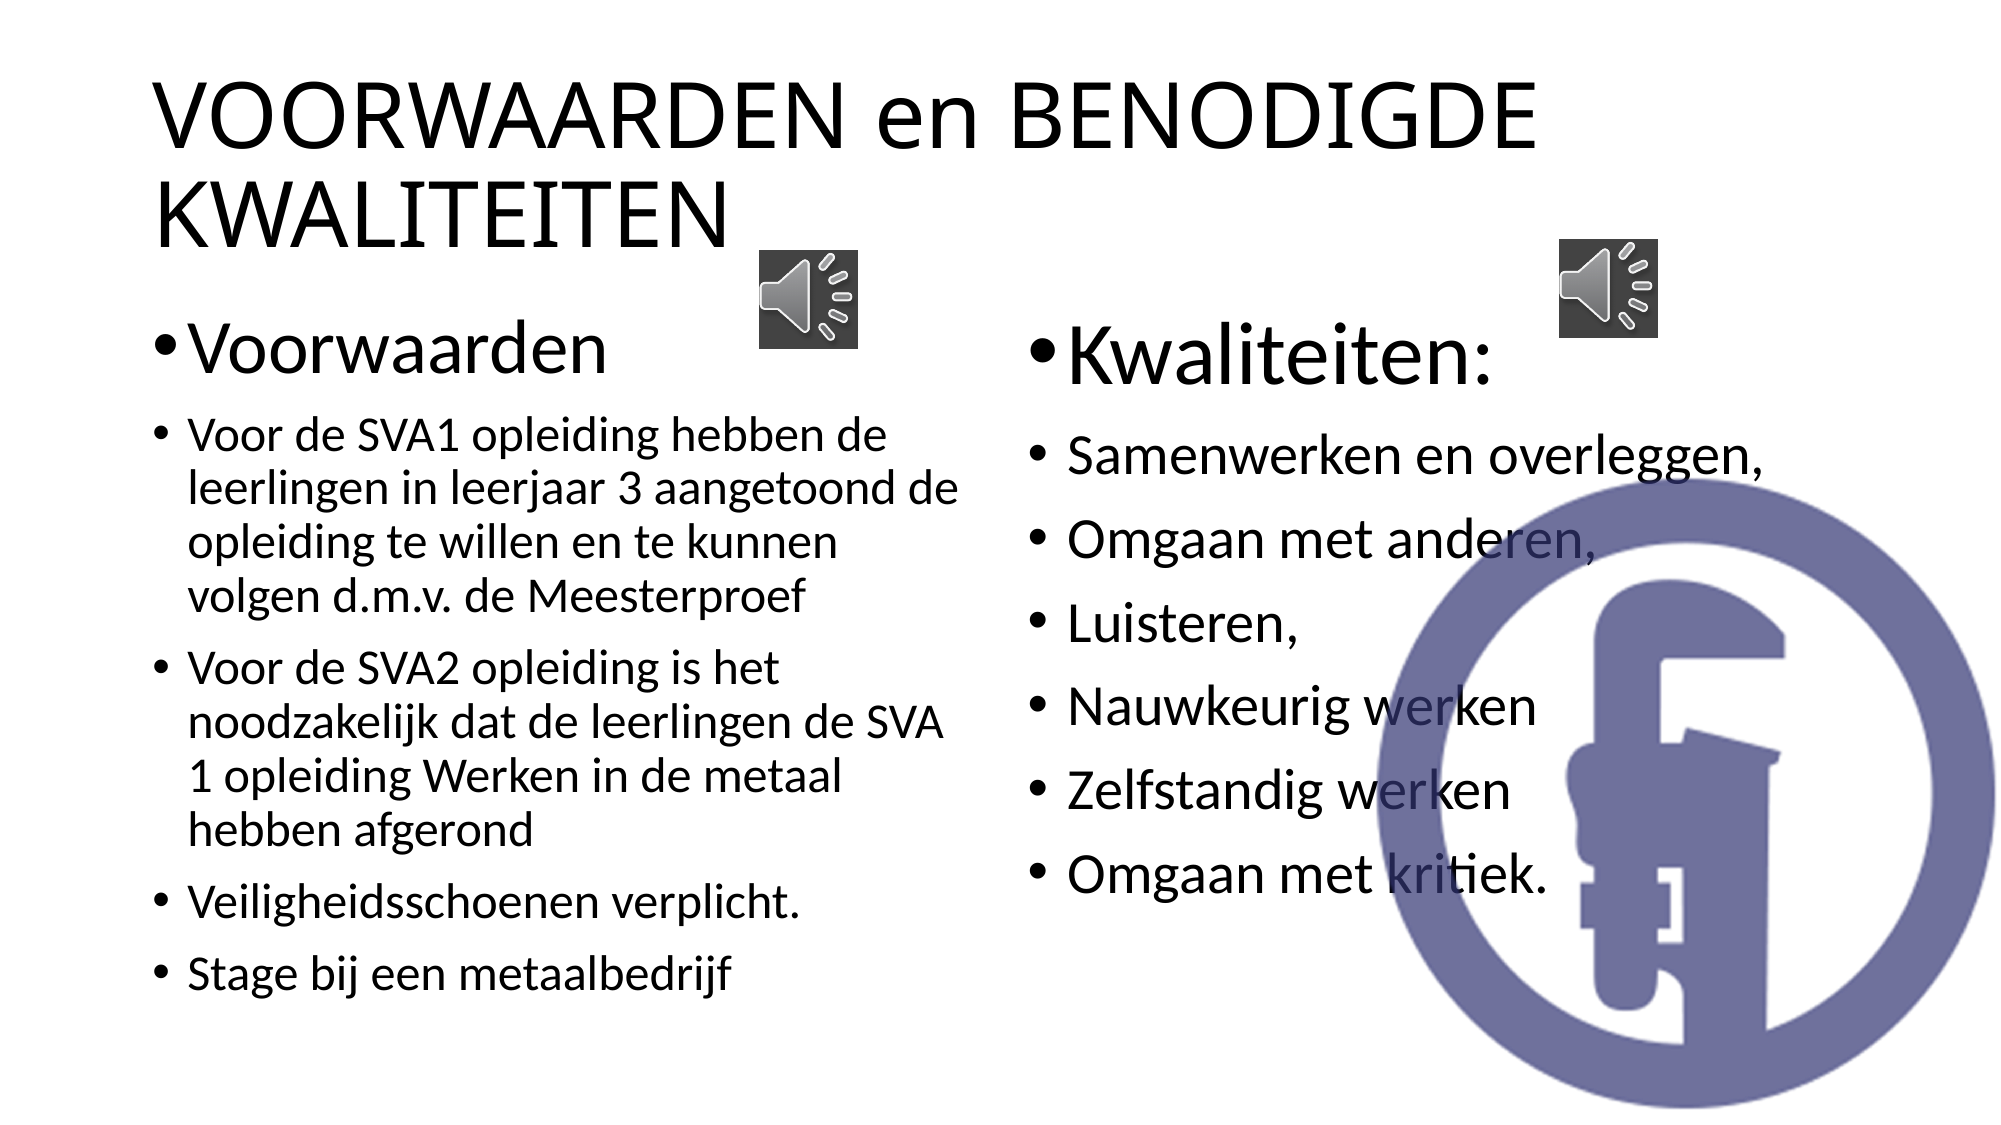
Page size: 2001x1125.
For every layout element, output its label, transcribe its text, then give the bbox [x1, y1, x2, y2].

picture [1369, 473, 2000, 1116]
picture [758, 249, 859, 350]
picture [1558, 238, 1659, 339]
list Voorwaarden Voor de SVA1 opleiding hebben de leerlingen in leerjaar 3 aangetoond de opleiding te willen en te kunnen volgen d.m.v. de Meesterproef Voor de SVA2 opleiding is het noodzakelijk dat de leerlingen de SVA 1 opleiding Werken in de metaal hebben afgerond Veiligheidsschoenen verplicht. Stage bij een metaalbedrijf [137, 299, 988, 1014]
list Kwaliteiten: Samenwerken en overleggen, Omgaan met anderen, Luisteren, Nauwkeurig werken Zelfstandig werken Omgaan met kritiek. [1012, 299, 1863, 1014]
title VOORWAARDEN en BENODIGDE KWALITEITEN [137, 59, 1885, 278]
